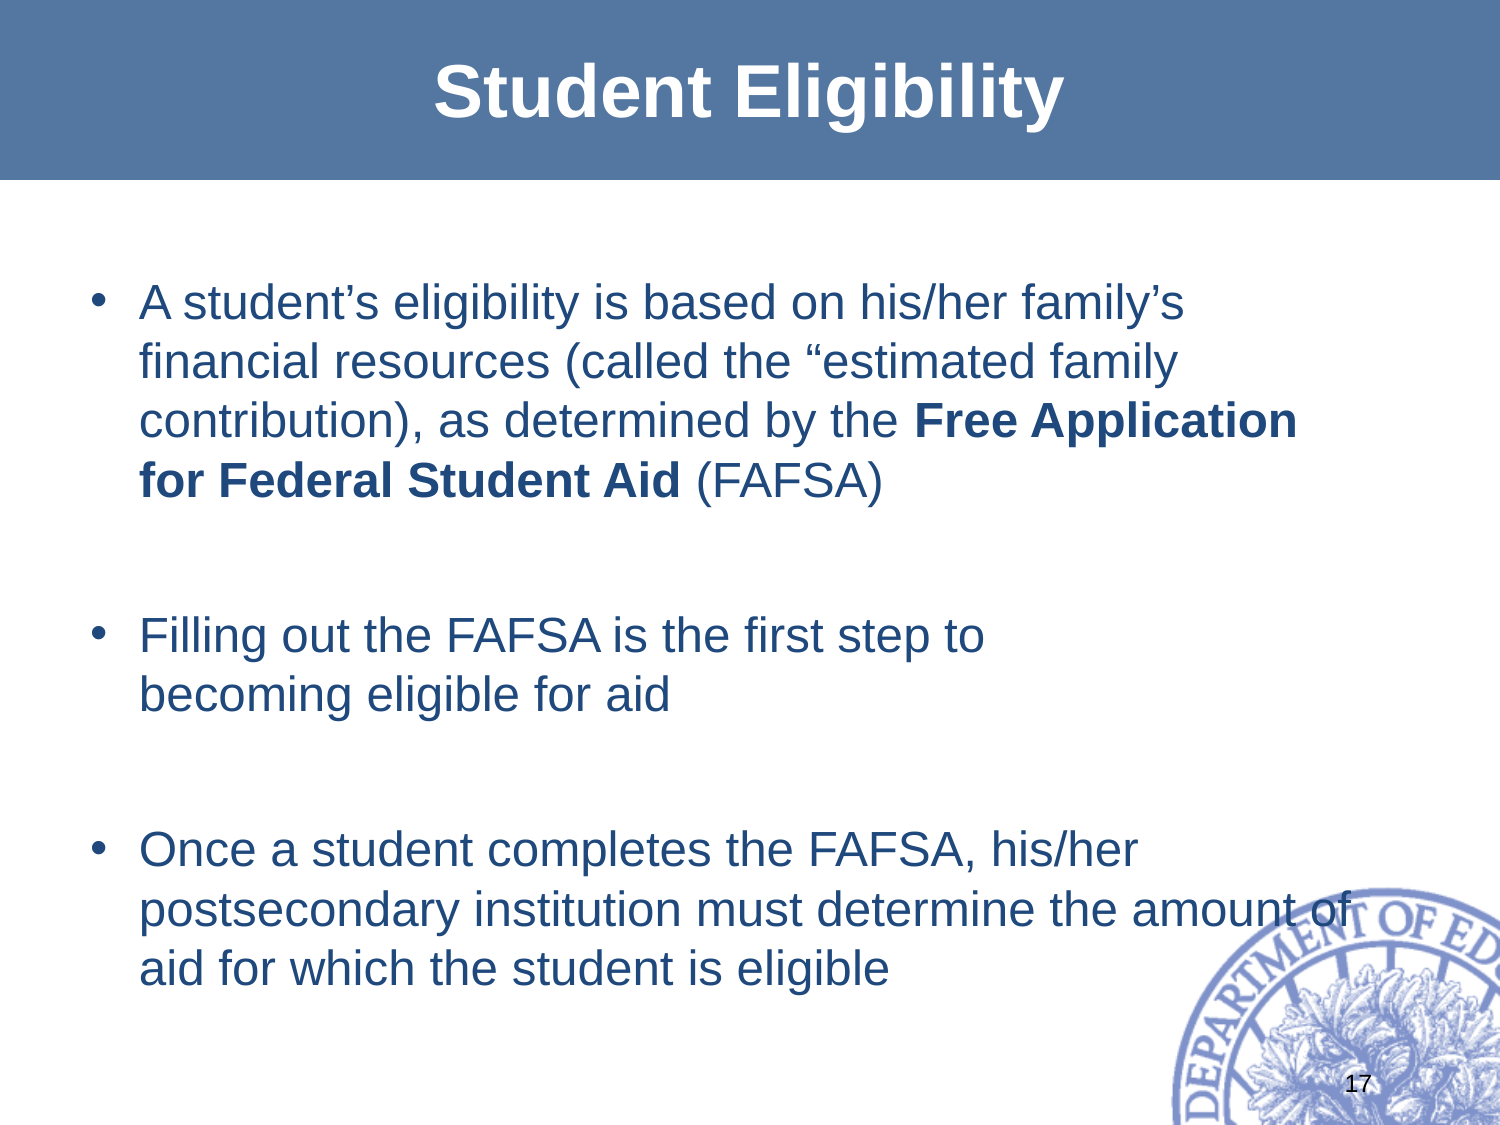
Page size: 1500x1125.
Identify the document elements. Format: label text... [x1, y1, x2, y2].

list A student’s eligibility is based on his/her family’s financial resources (called the “estimated family contribution), as determined by the Free Application for Federal Student Aid (FAFSA) Filling out the FAFSA is the first step to becoming eligible for aid Once a student completes the FAFSA, his/her postsecondary institution must determine the amount of aid for which the student is eligible [75, 262, 1375, 1005]
picture [1162, 874, 1500, 1125]
slide_number 17 [1037, 1052, 1388, 1113]
title Student Eligibility [0, 0, 1500, 175]
